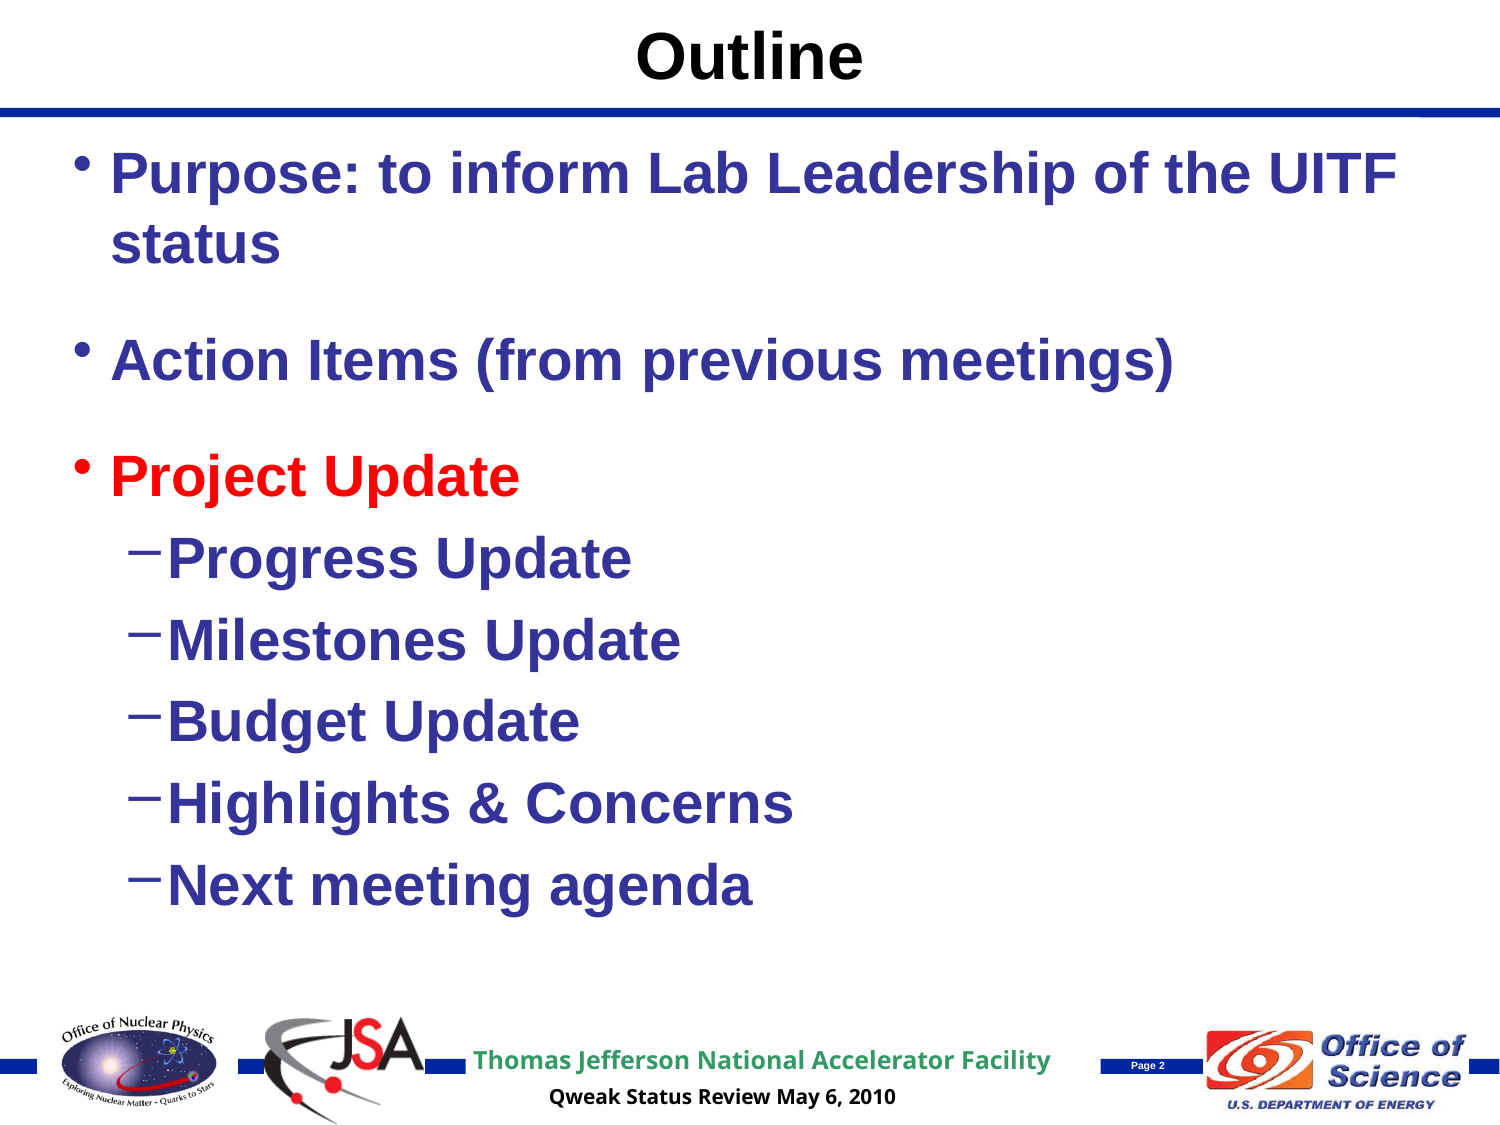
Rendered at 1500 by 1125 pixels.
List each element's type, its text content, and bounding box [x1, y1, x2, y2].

picture [264, 1017, 425, 1125]
picture [1203, 1025, 1469, 1114]
list Purpose: to inform Lab Leadership of the UITF status Action Items (from previous meetings) Project Update Progress Update Milestones Update Budget Update Highlights & Concerns Next meeting agenda [57, 127, 1448, 996]
title Outline [74, 0, 1426, 106]
picture [37, 1012, 238, 1117]
